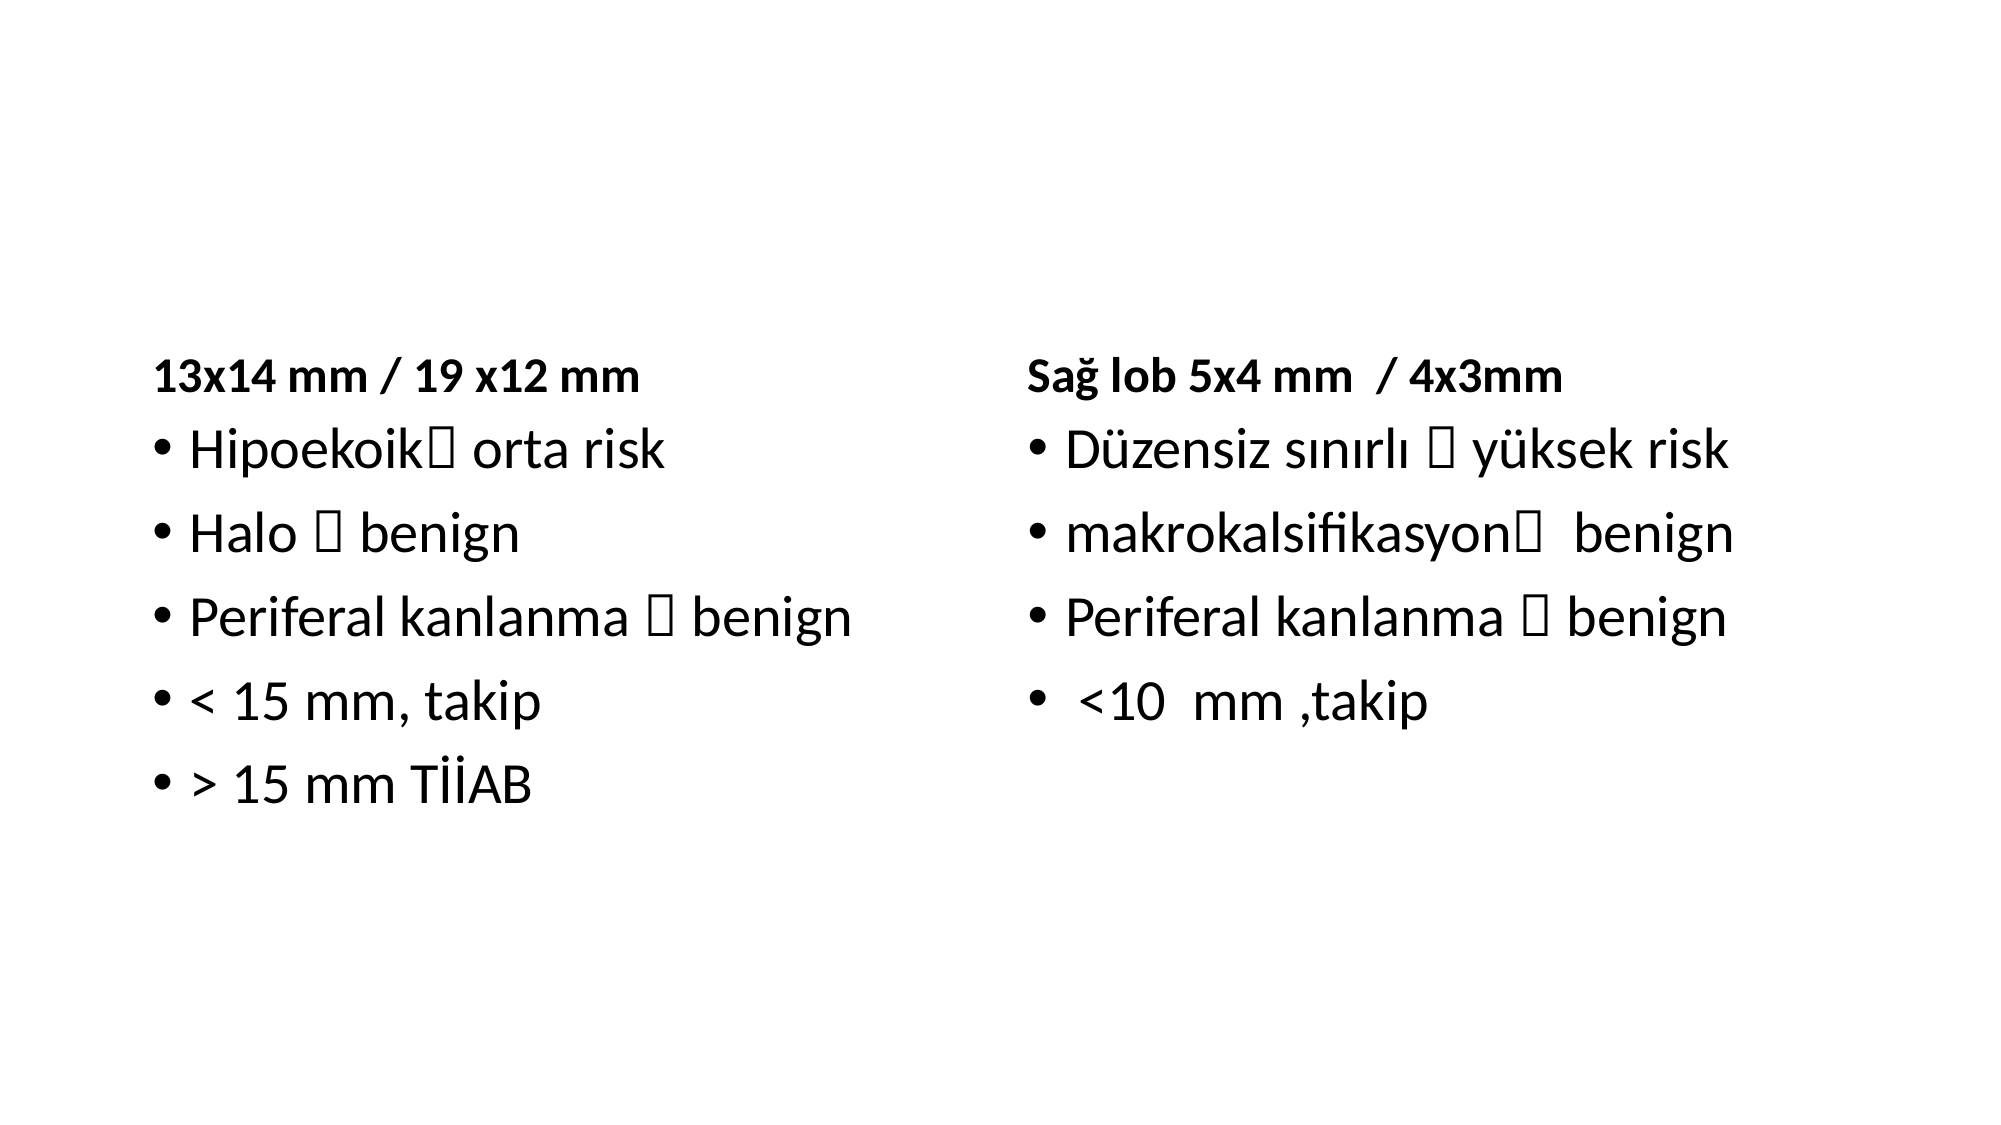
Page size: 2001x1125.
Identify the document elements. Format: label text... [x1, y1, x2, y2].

list Düzensiz sınırlı  yüksek risk makrokalsifikasyon benign Periferal kanlanma  benign <10 mm ,takip [1012, 410, 1863, 1016]
list 13x14 mm / 19 x12 mm [137, 275, 984, 410]
list Sağ lob 5x4 mm / 4x3mm [1012, 275, 1863, 410]
list Hipoekoik orta risk Halo  benign Periferal kanlanma  benign < 15 mm, takip > 15 mm TİİAB [137, 410, 984, 1016]
